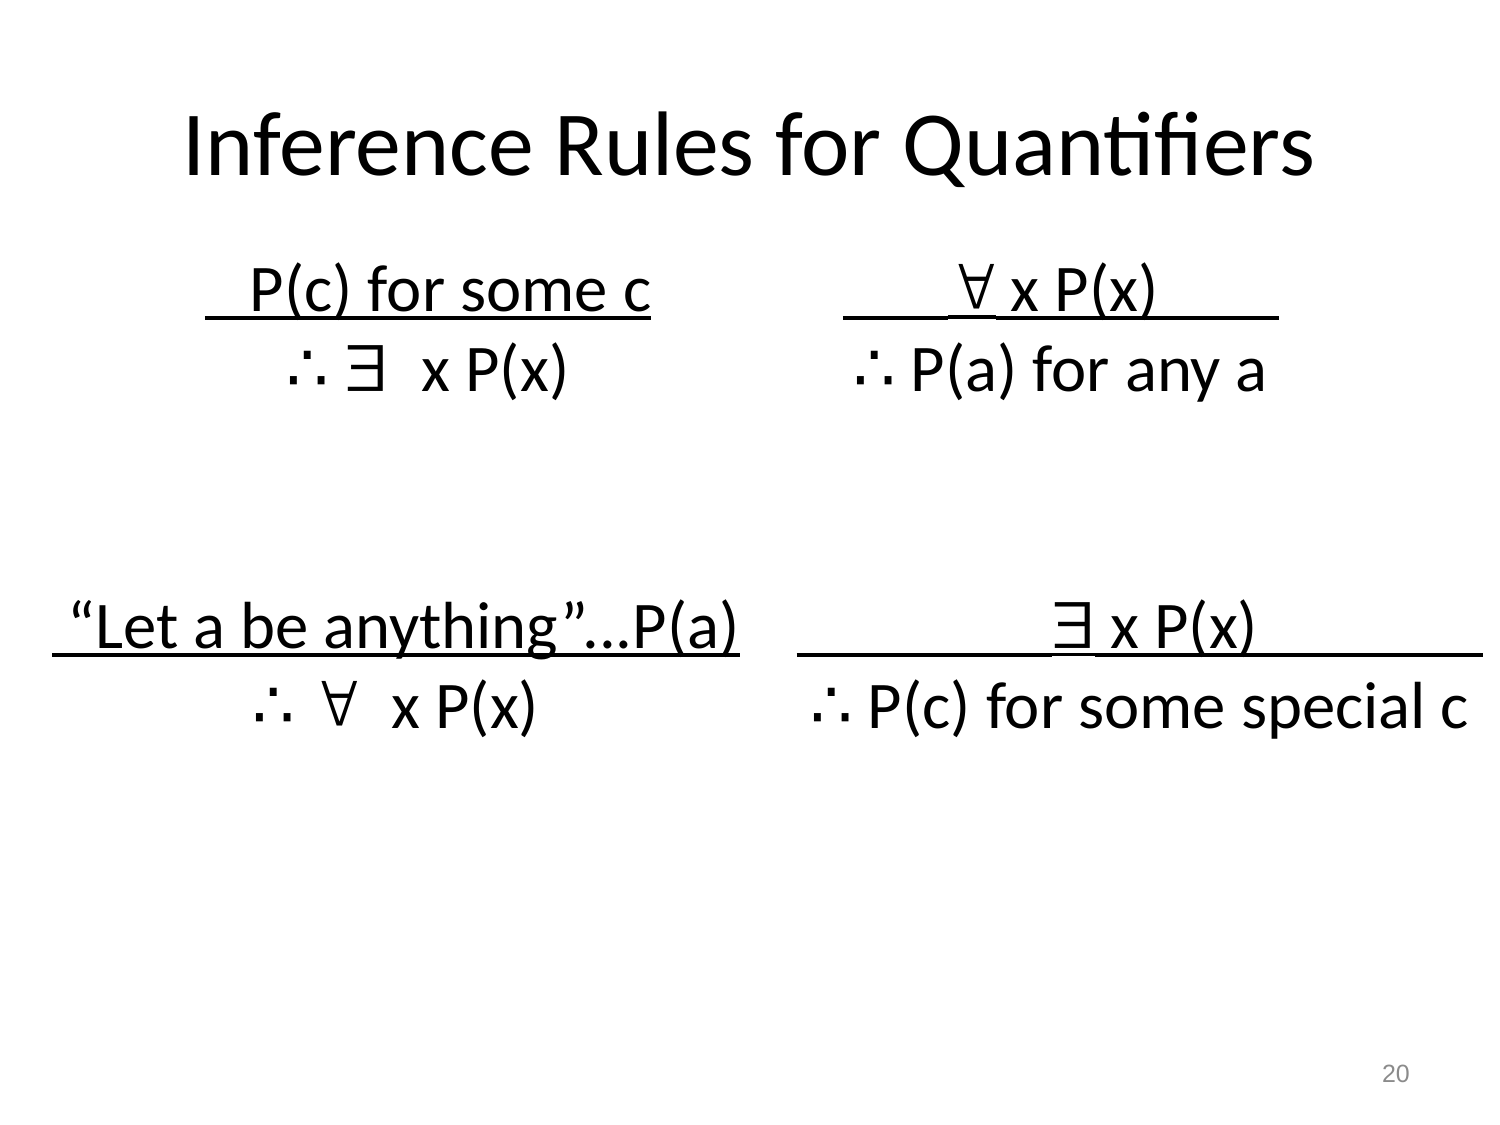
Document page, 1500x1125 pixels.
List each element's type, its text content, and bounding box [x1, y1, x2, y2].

title Inference Rules for Quantifiers [75, 45, 1425, 233]
text_box  x P(x) ∴ P(c) for some special c [781, 574, 1499, 750]
text_box “Let a be anything”...P(a) ∴  x P(x) [37, 574, 755, 750]
text_box  x P(x) ∴ P(a) for any a [828, 237, 1294, 413]
text_box P(c) for some c ∴  x P(x) [189, 237, 667, 413]
slide_number 20 [1074, 1042, 1425, 1103]
